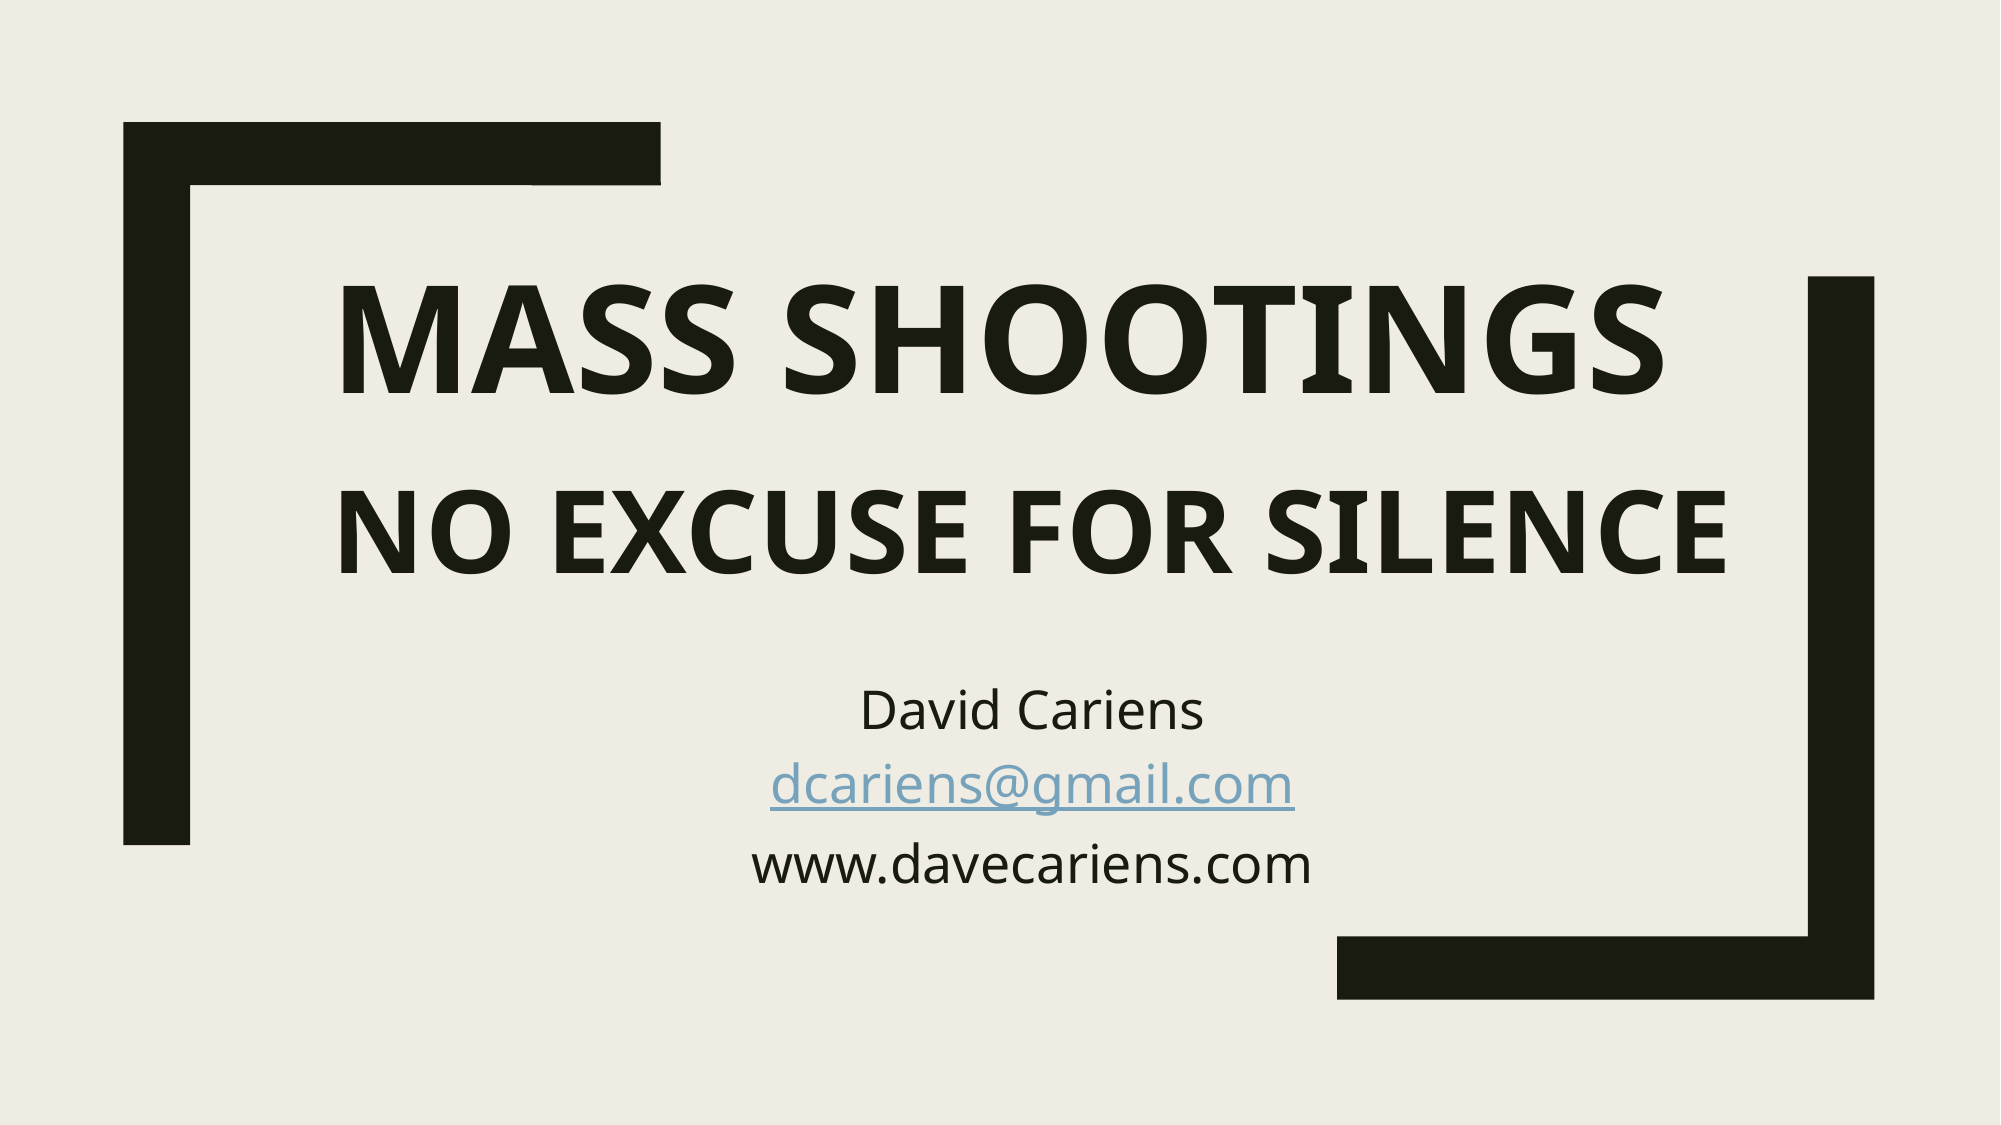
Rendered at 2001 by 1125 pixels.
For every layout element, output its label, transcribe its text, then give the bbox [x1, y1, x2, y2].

subtitle NO EXCUSE FOR SILENCE David Cariens dcariens@gmail.com www.davecariens.com [314, 434, 1751, 949]
title MASS SHOOTINGS [314, 89, 1686, 434]
